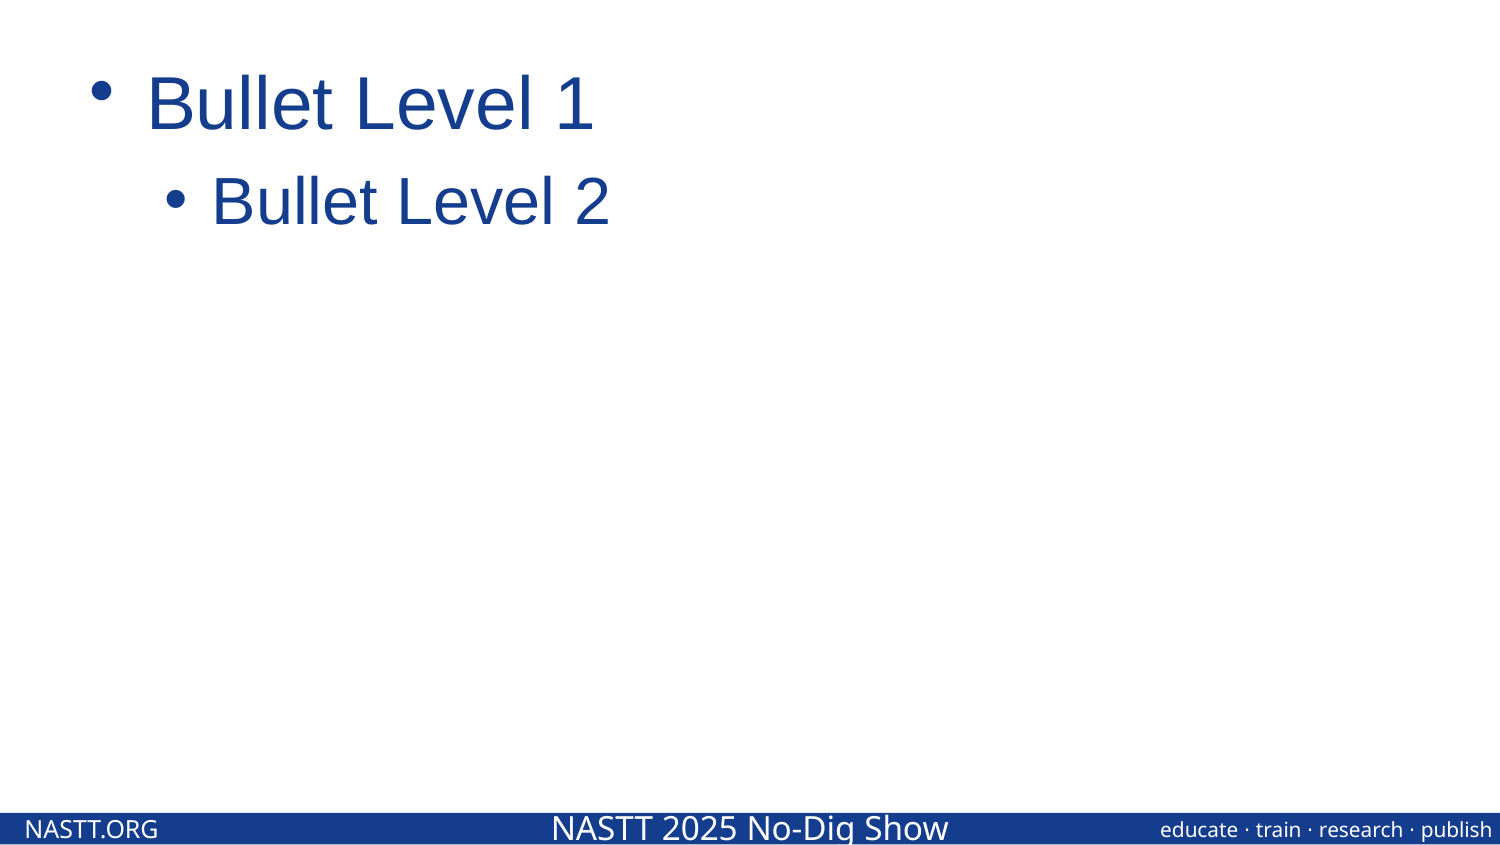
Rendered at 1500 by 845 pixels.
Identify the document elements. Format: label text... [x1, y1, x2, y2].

list Bullet Level 1 Bullet Level 2 [75, 47, 1425, 798]
